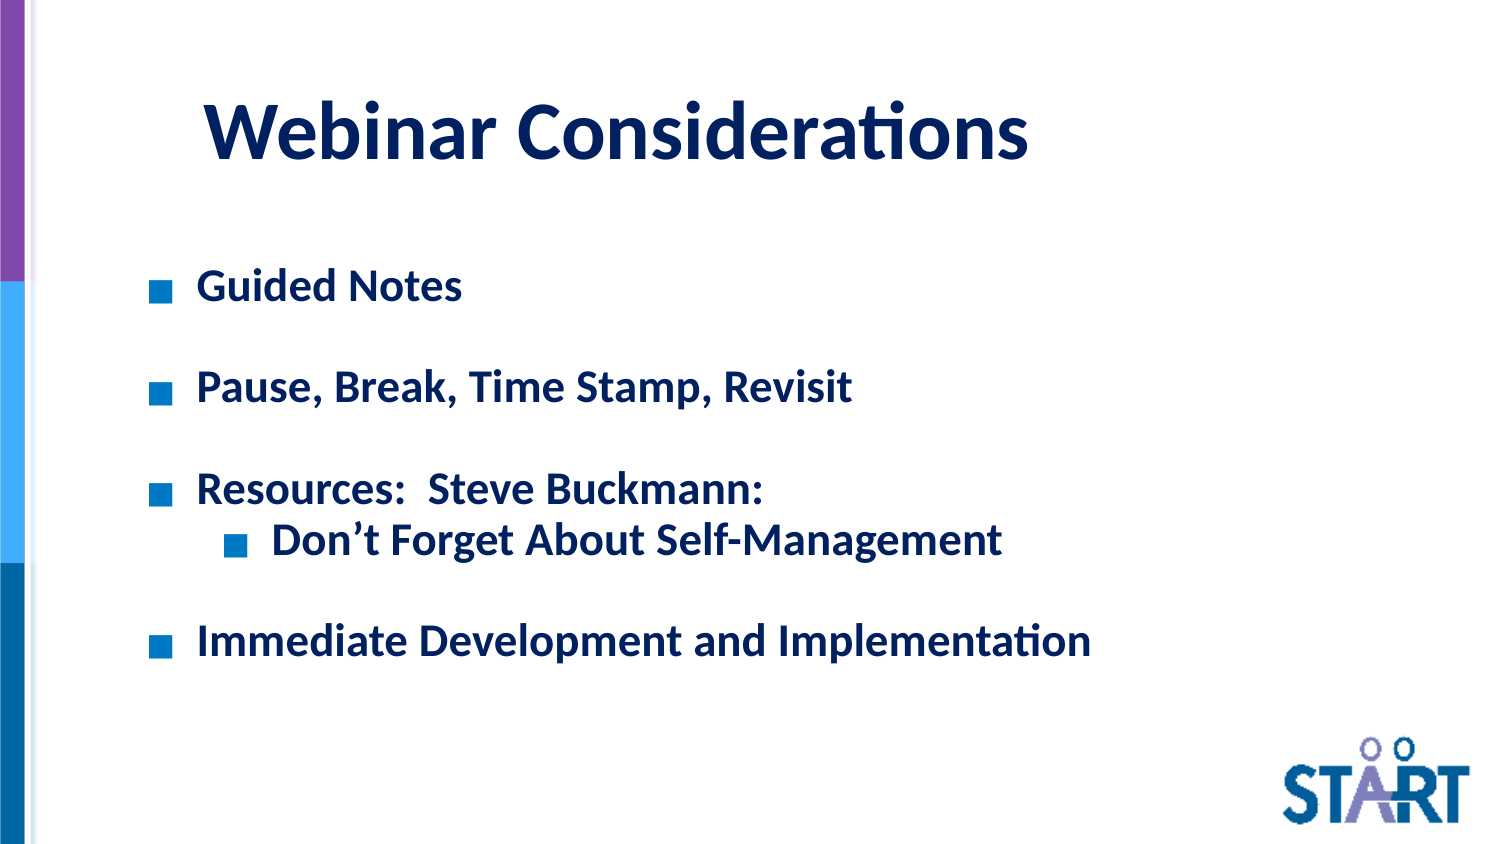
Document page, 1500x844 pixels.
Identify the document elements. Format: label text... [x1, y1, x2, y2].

picture [1271, 722, 1482, 831]
picture [1, 0, 55, 844]
list Guided Notes Pause, Break, Time Stamp, Revisit Resources: Steve Buckmann: Don’t Forget About Self-Management Immediate Development and Implementation [110, 255, 1180, 734]
title Webinar Considerations [139, 44, 1095, 208]
